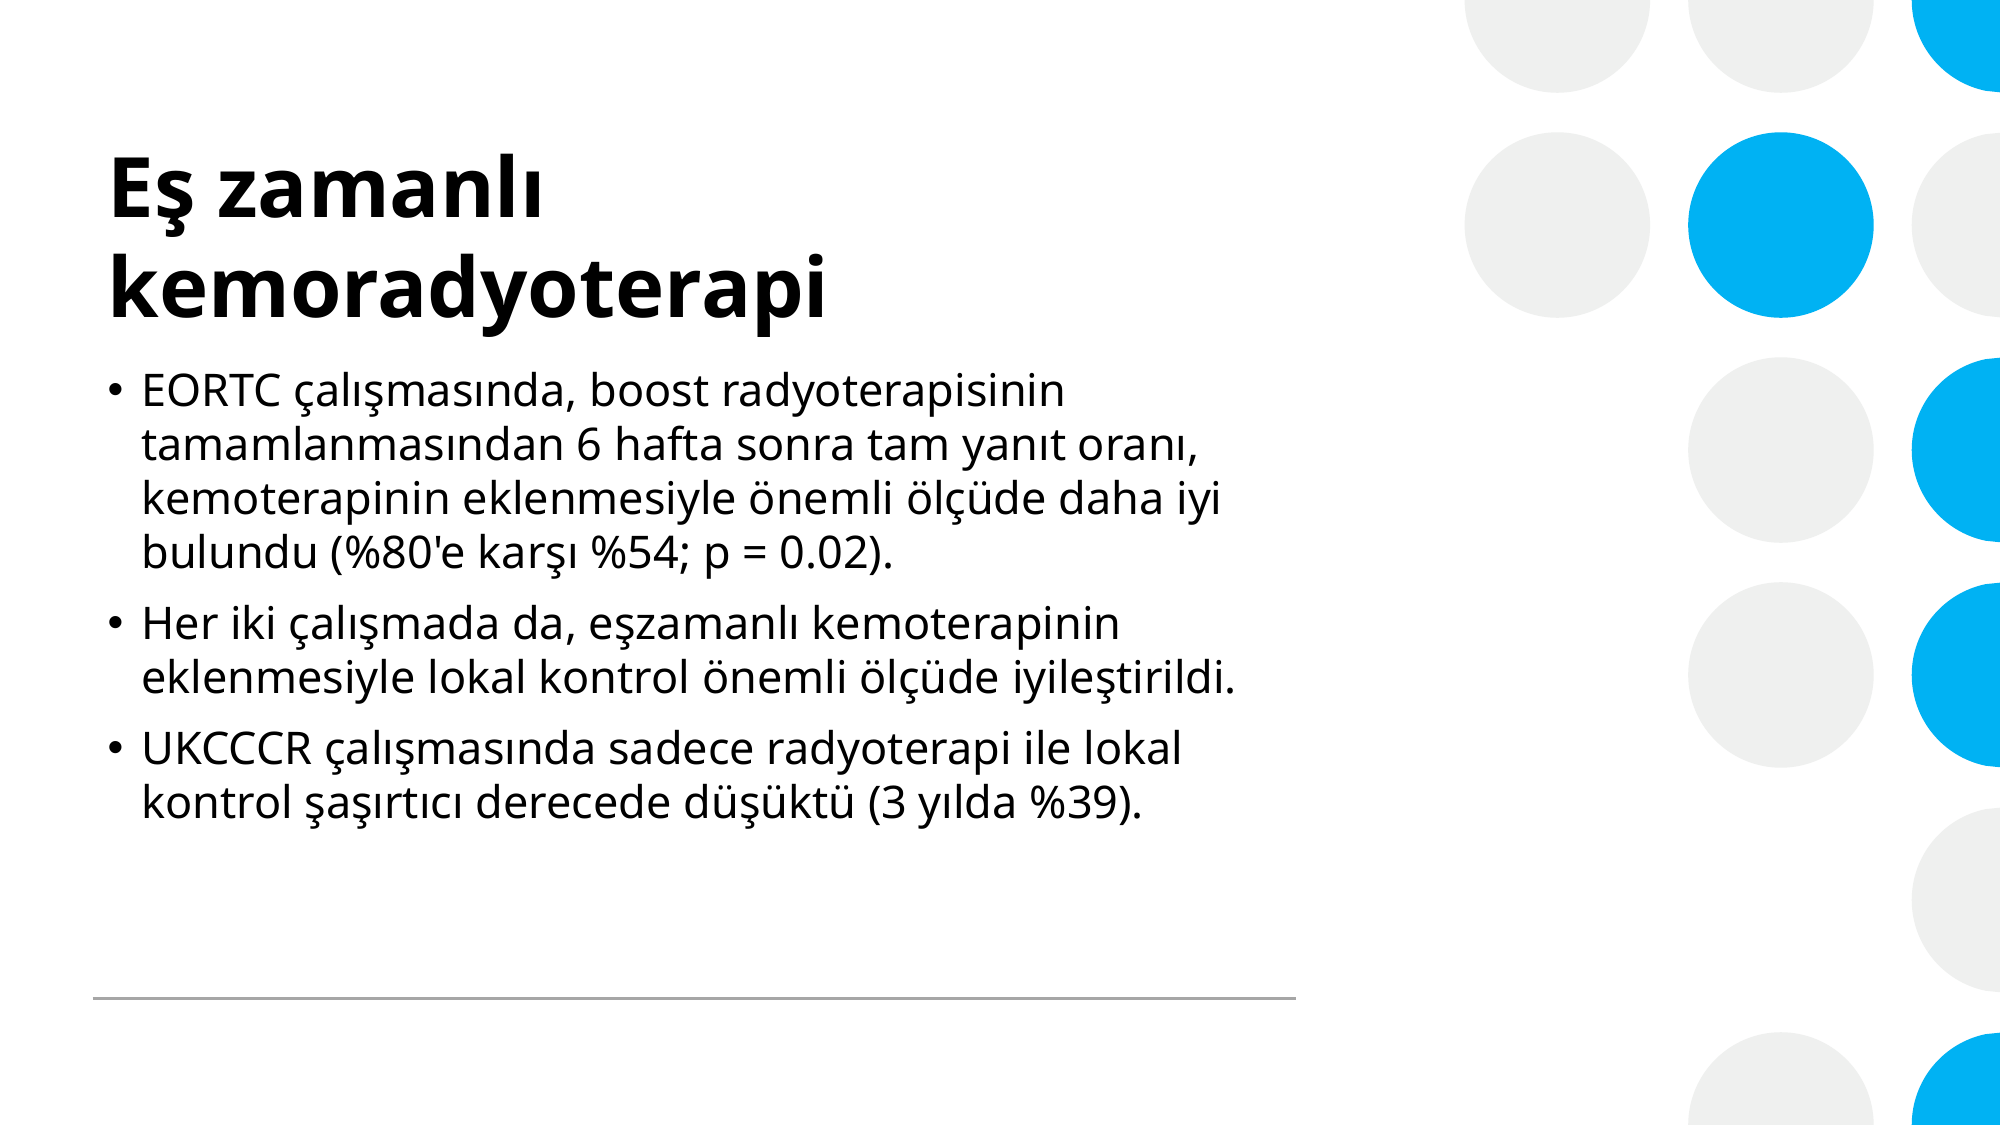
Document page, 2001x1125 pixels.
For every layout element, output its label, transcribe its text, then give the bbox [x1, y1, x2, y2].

title Eş zamanlı kemoradyoterapi [92, 126, 1297, 335]
list EORTC çalışmasında, boost radyoterapisinin tamamlanmasından 6 hafta sonra tam yanıt oranı, kemoterapinin eklenmesiyle önemli ölçüde daha iyi bulundu (%80'e karşı %54; p = 0.02). Her iki çalışmada da, eşzamanlı kemoterapinin eklenmesiyle lokal kontrol önemli ölçüde iyileştirildi. UKCCCR çalışmasında sadece radyoterapi ile lokal kontrol şaşırtıcı derecede düşüktü (3 yılda %39). [92, 354, 1297, 946]
